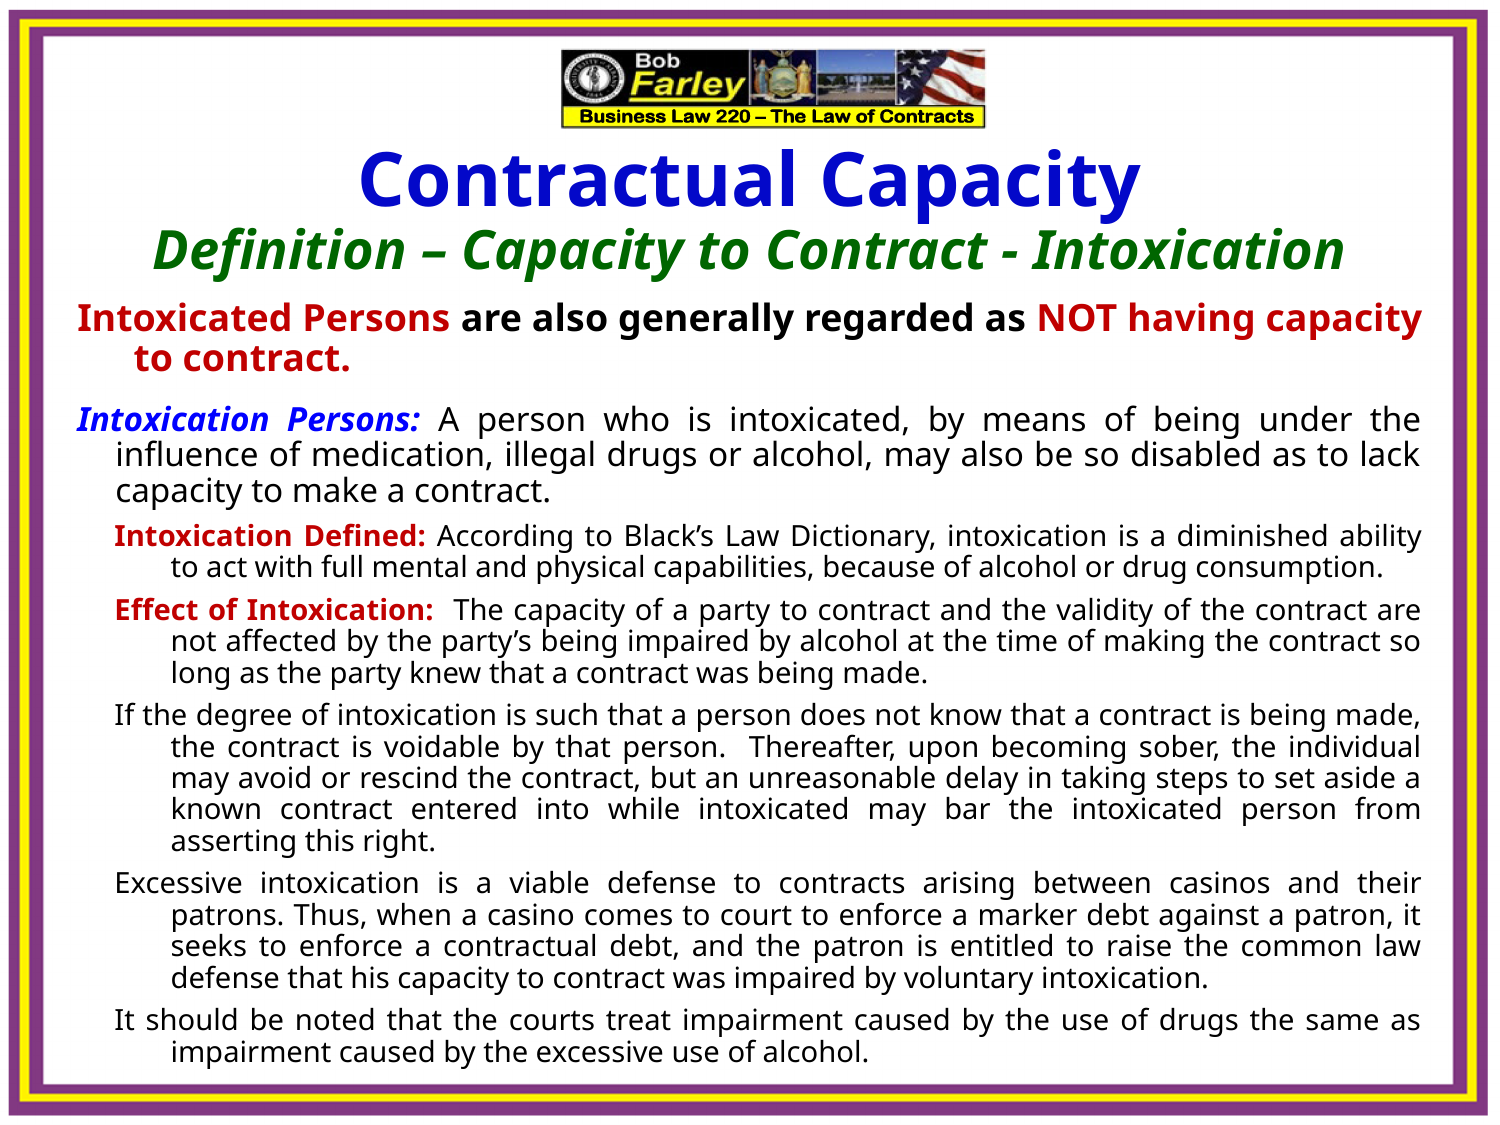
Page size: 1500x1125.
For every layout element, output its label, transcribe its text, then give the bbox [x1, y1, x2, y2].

text_box Contractual Capacity Definition – Capacity to Contract - Intoxication Intoxicated Persons are also generally regarded as NOT having capacity to contract. Intoxication Persons: A person who is intoxicated, by means of being under the influence of medication, illegal drugs or alcohol, may also be so disabled as to lack capacity to make a contract. Intoxication Defined: According to Black’s Law Dictionary, intoxication is a diminished ability to act with full mental and physical capabilities, because of alcohol or drug consumption. Effect of Intoxication: The capacity of a party to contract and the validity of the contract are not affected by the party’s being impaired by alcohol at the time of making the contract so long as the party knew that a contract was being made. If the degree of intoxication is such that a person does not know that a contract is being made, the contract is voidable by that person. Thereafter, upon becoming sober, the individual may avoid or rescind the contract, but an unreasonable delay in taking steps to set aside a known contract entered into while intoxicated may bar the intoxicated person from asserting this right. Excessive intoxication is a viable defense to contracts arising between casinos and their patrons. Thus, when a casino comes to court to enforce a marker debt against a patron, it seeks to enforce a contractual debt, and the patron is entitled to raise the common law defense that his capacity to contract was impaired by voluntary intoxication. It should be noted that the courts treat impairment caused by the use of drugs the same as impairment caused by the excessive use of alcohol. [62, 134, 1438, 1072]
picture [0, 0, 1500, 1125]
